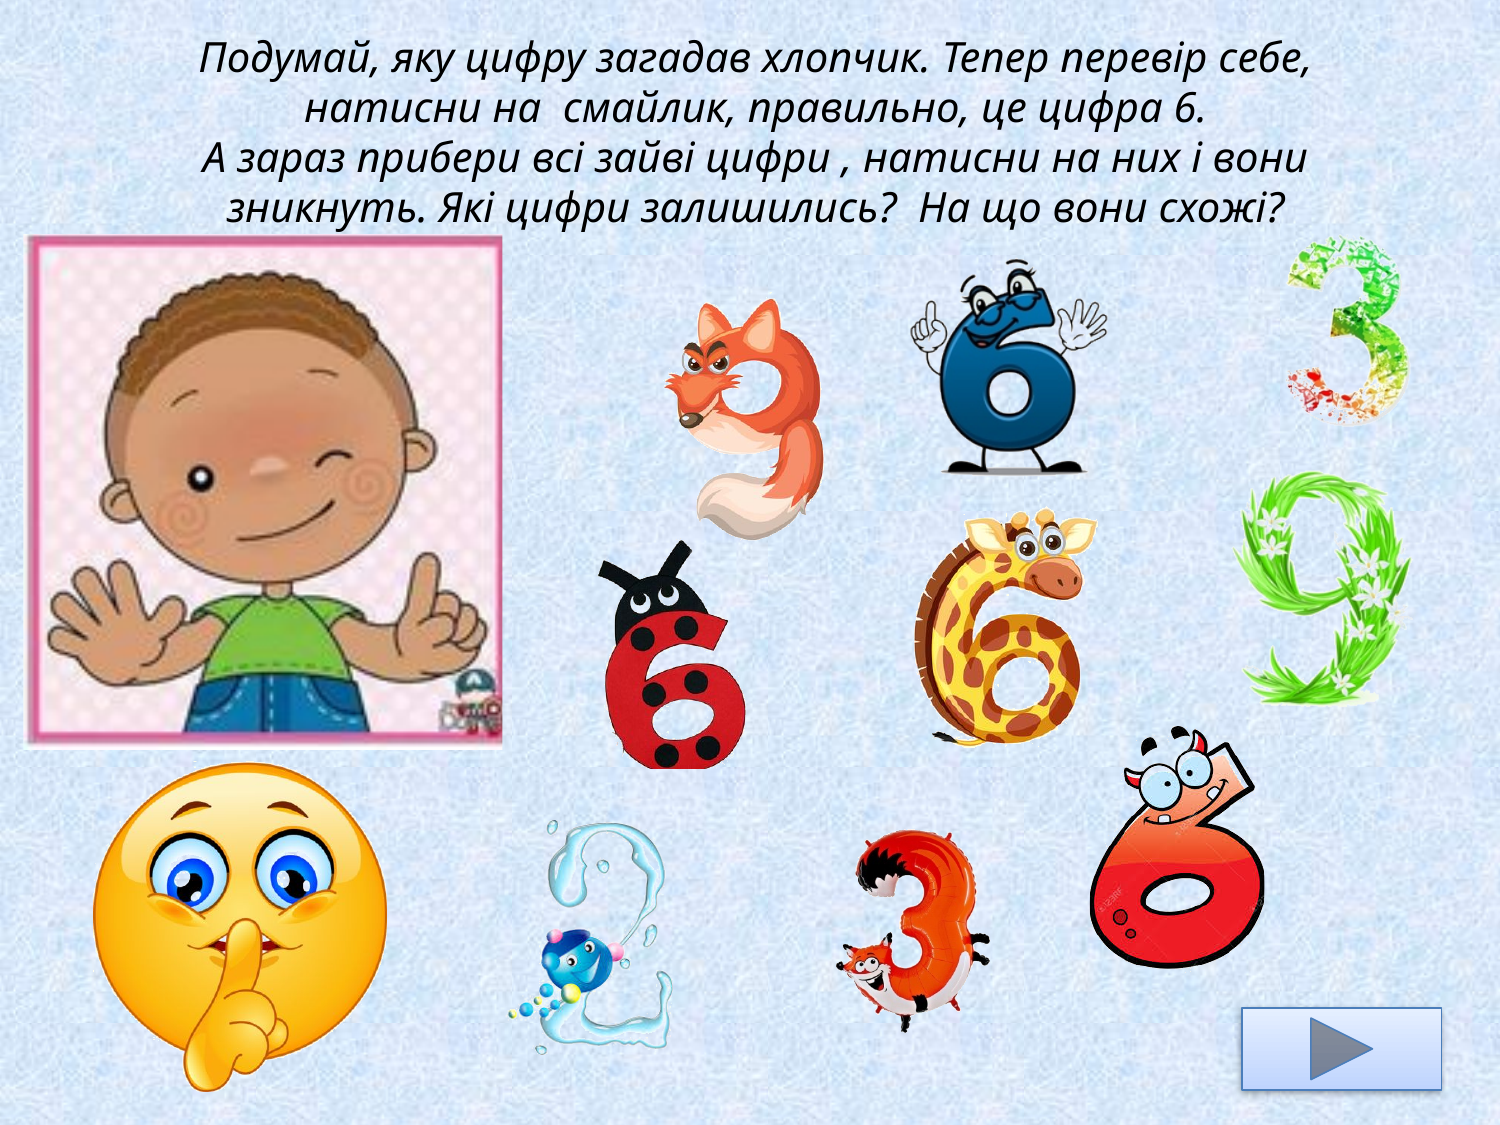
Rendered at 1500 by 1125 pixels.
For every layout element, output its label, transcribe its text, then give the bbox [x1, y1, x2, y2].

text_box [1241, 1007, 1442, 1091]
picture [0, 0, 1500, 1125]
text_box Подумай, яку цифру загадав хлопчик. Тепер перевір себе, натисни на смайлик, правильно, це цифра 6. А зараз прибери всі зайві цифри , натисни на них і вони зникнуть. Які цифри залишились? На що вони схожі? [93, 23, 1418, 239]
